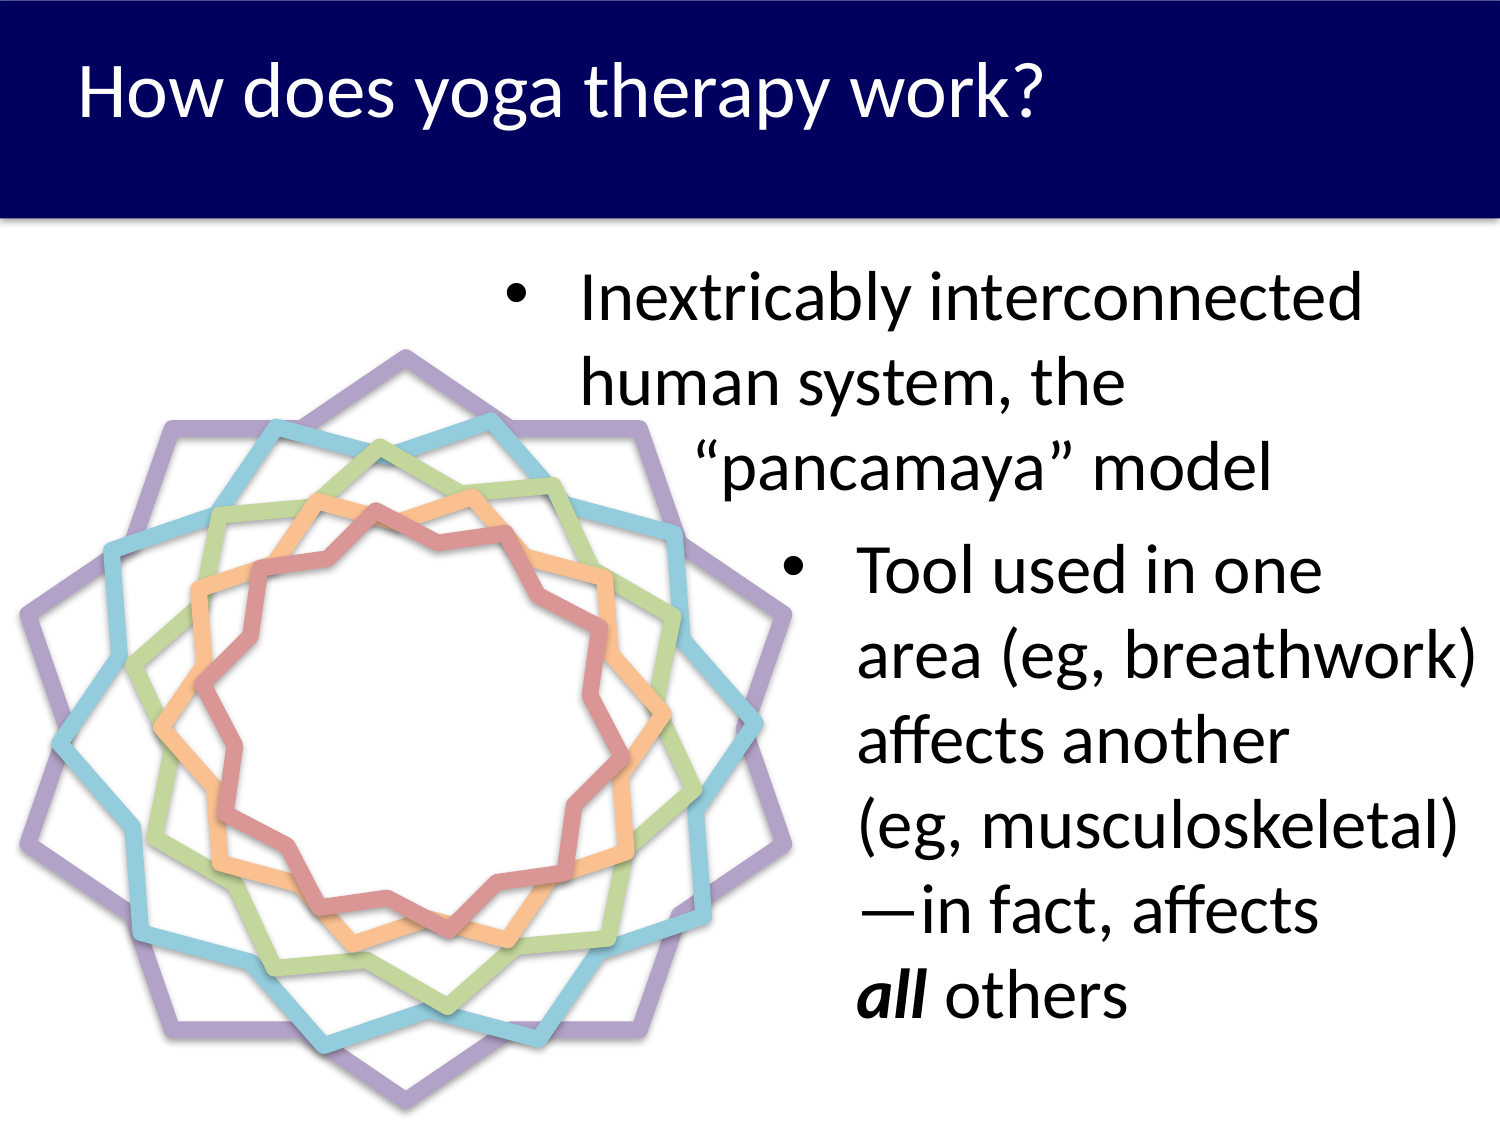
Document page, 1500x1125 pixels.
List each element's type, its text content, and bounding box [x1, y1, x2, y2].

text_box How does yoga therapy work? [62, 30, 1353, 141]
text_box [0, 0, 1500, 219]
text_box Tool used in one area (eg, breathwork) affects another (eg, musculoskeletal) —in fact, affects all others [790, 515, 1500, 1040]
text_box Inextricably interconnected human system, the “pancamaya” model [489, 242, 1473, 513]
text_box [27, 357, 785, 1101]
